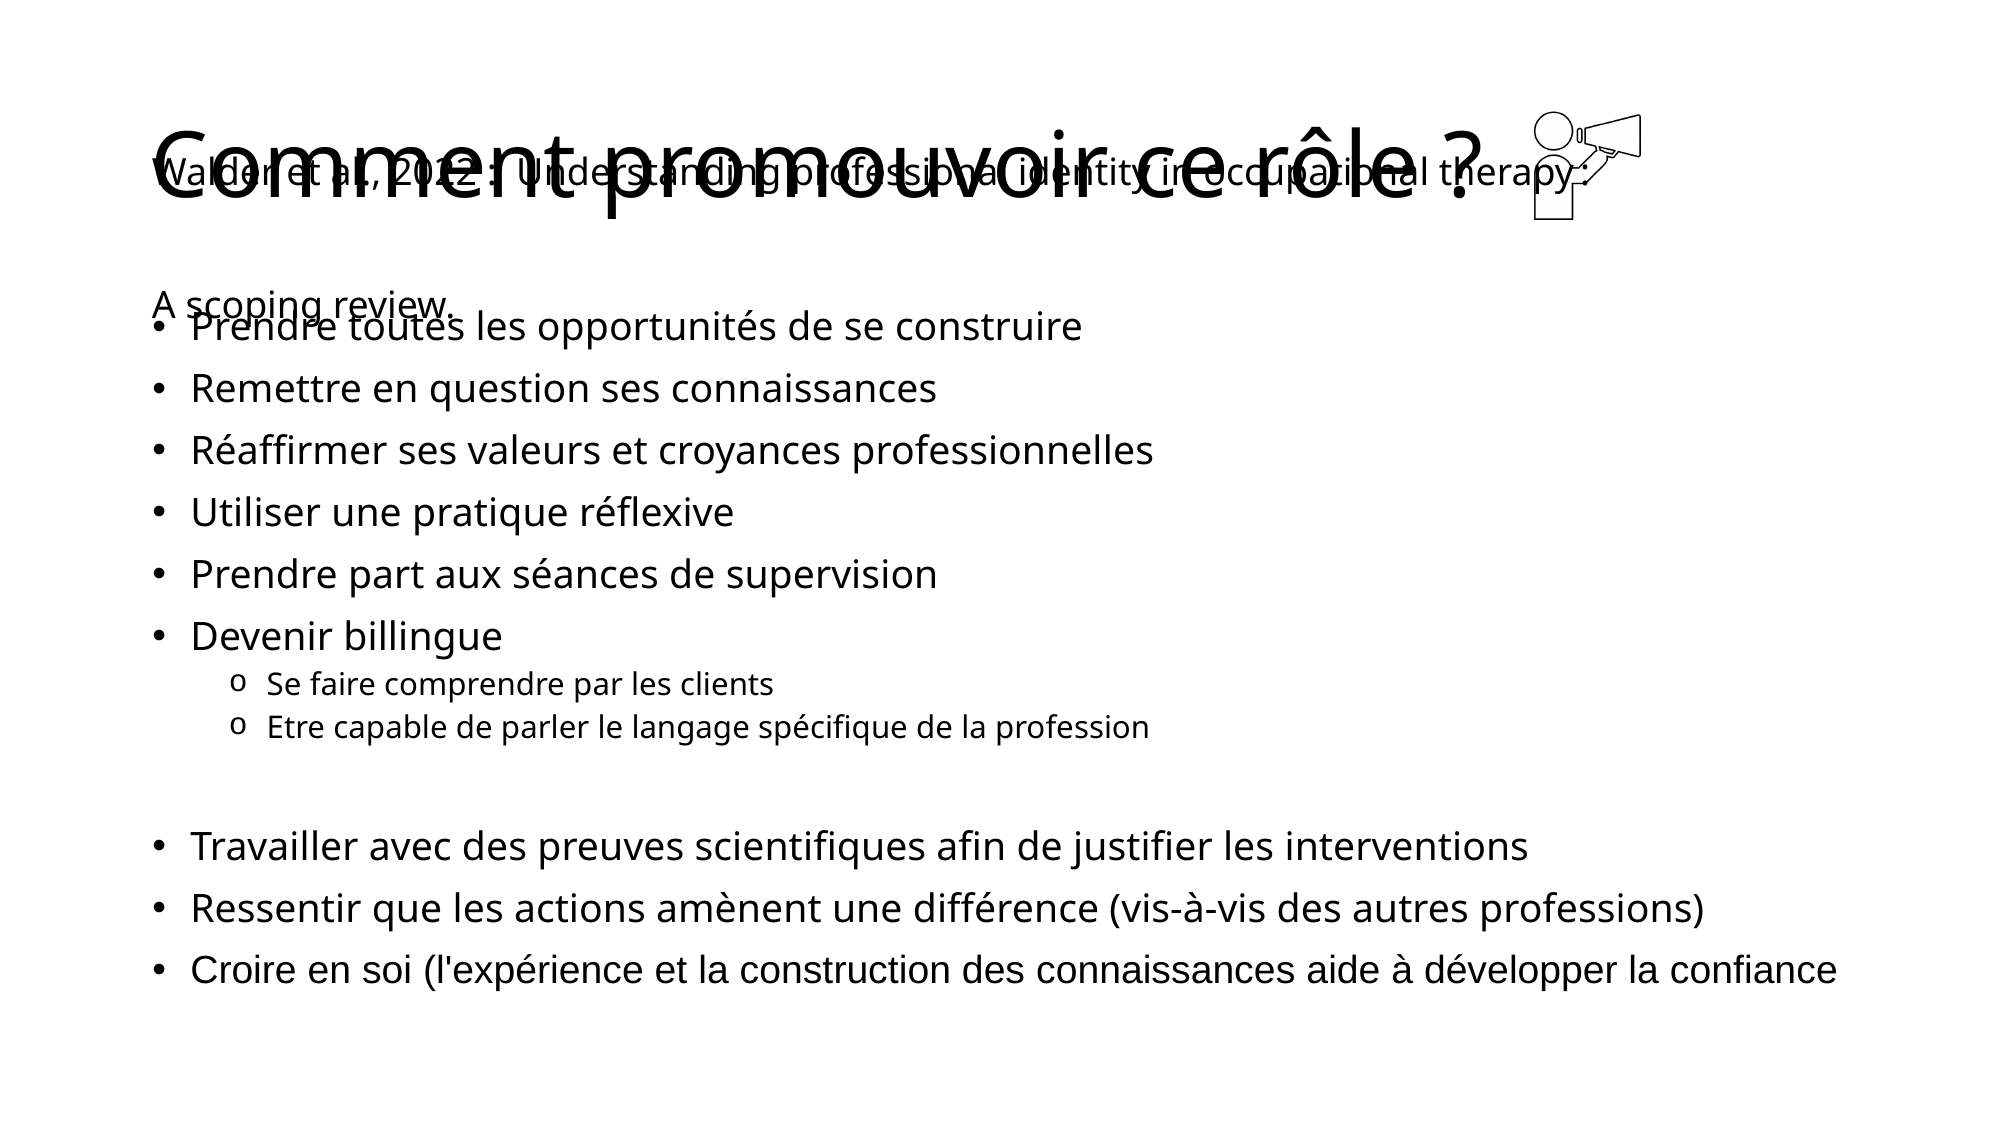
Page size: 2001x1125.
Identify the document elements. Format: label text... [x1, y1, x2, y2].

picture [1510, 89, 1662, 241]
text_box Walder et al., 2022 : Understanding professional identity in occupational therapy : A scoping review. ​ ​ [136, 140, 1738, 501]
list Prendre toutes les opportunités de se construire Remettre en question ses connaissances Réaffirmer ses valeurs et croyances professionnelles Utiliser une pratique réflexive Prendre part aux séances de supervision Devenir billingue Se faire comprendre par les clients Etre capable de parler le langage spécifique de la profession Travailler avec des preuves scientifiques afin de justifier les interventions Ressentir que les actions amènent une différence (vis-à-vis des autres professions) Croire en soi (l'expérience et la construction des connaissances aide à développer la confiance [137, 299, 1863, 1014]
title Comment promouvoir ce rôle ? [135, 58, 1861, 277]
